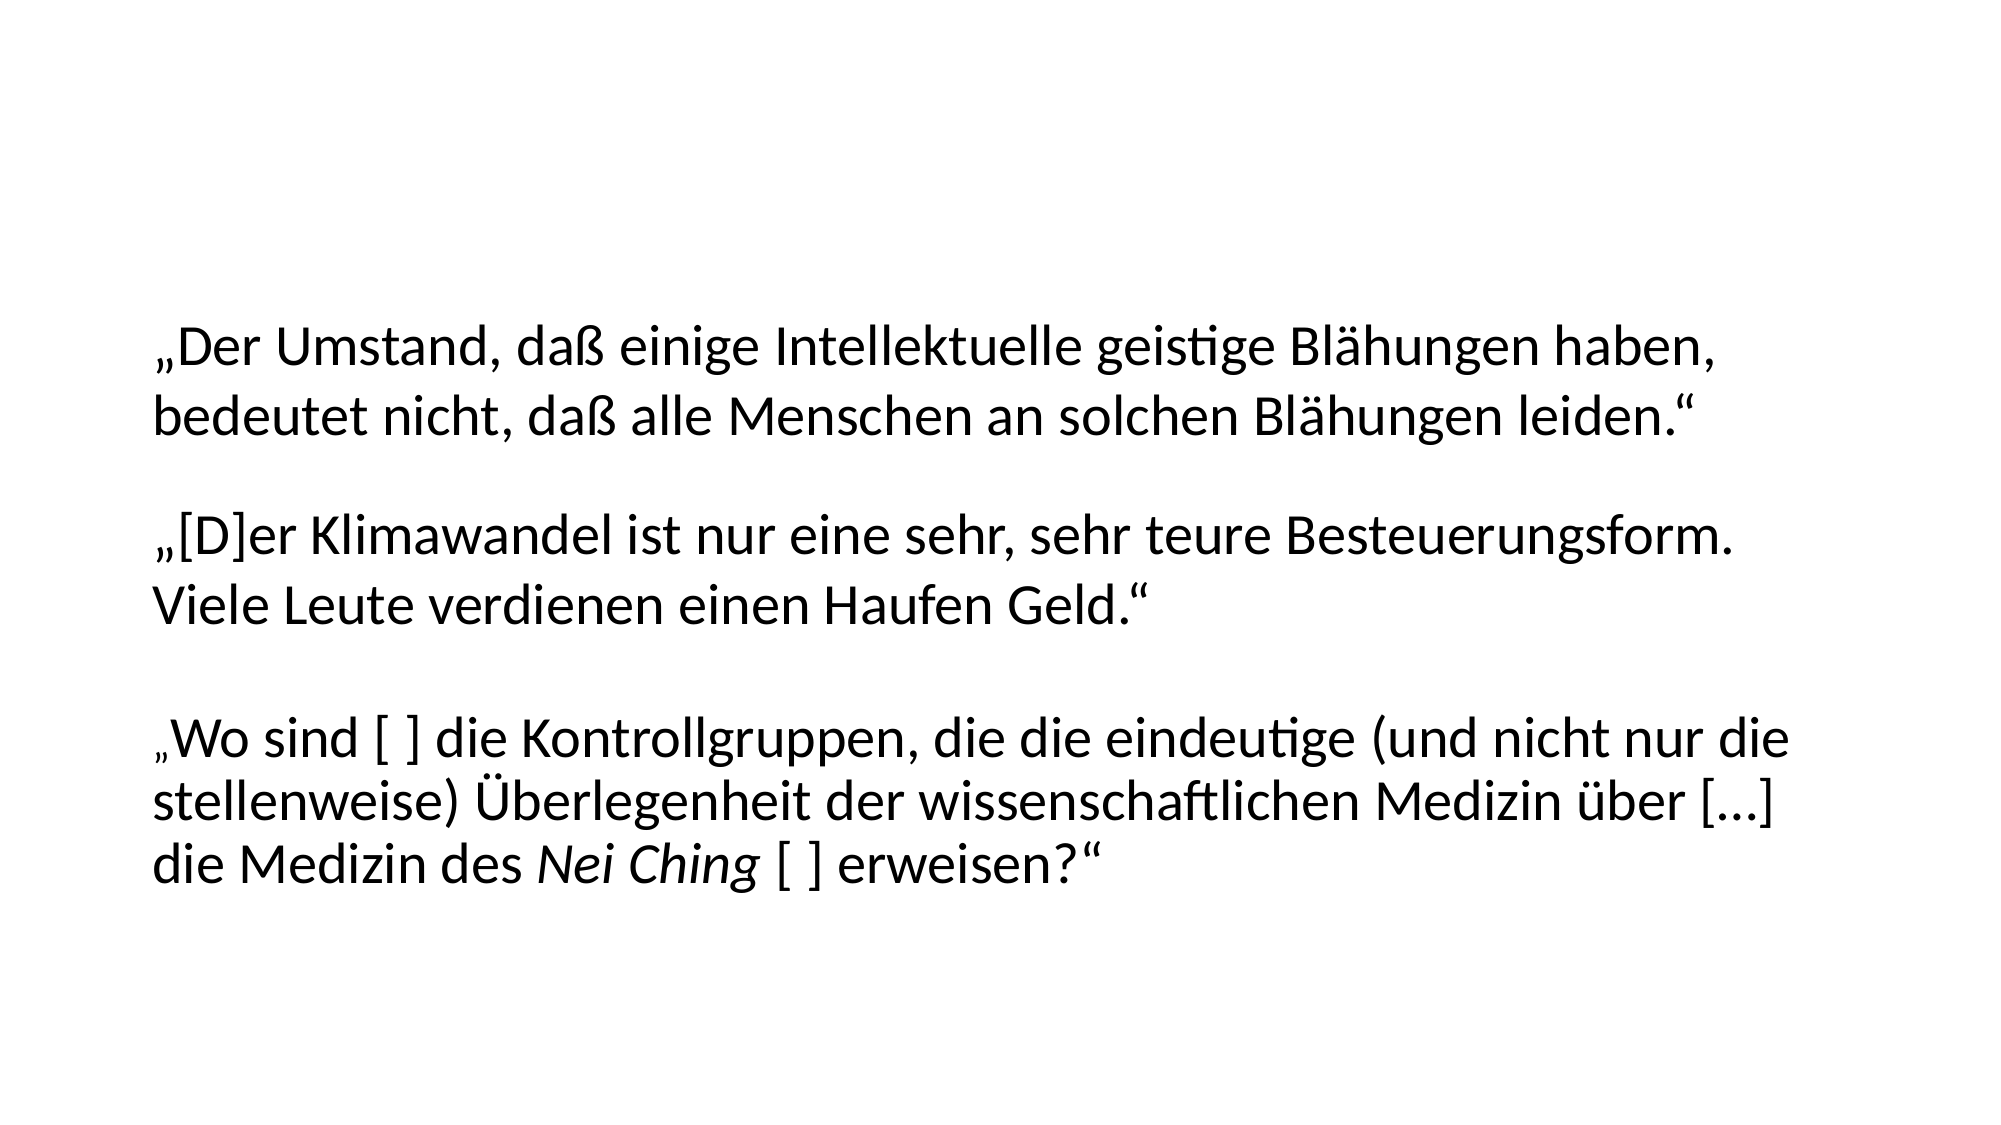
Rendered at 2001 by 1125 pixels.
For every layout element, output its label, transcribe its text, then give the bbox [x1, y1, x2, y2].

list „Der Umstand, daß einige Intellektuelle geistige Blähungen haben, bedeutet nicht, daß alle Menschen an solchen Blähungen leiden.“ „[D]er Klimawandel ist nur eine sehr, sehr teure Besteuerungsform. Viele Leute verdienen einen Haufen Geld.“ „Wo sind [ ] die Kontrollgruppen, die die eindeutige (und nicht nur die stellenweise) Überlegenheit der wissenschaftlichen Medizin über […] die Medizin des Nei Ching [ ] erweisen?“ [137, 299, 1863, 1014]
